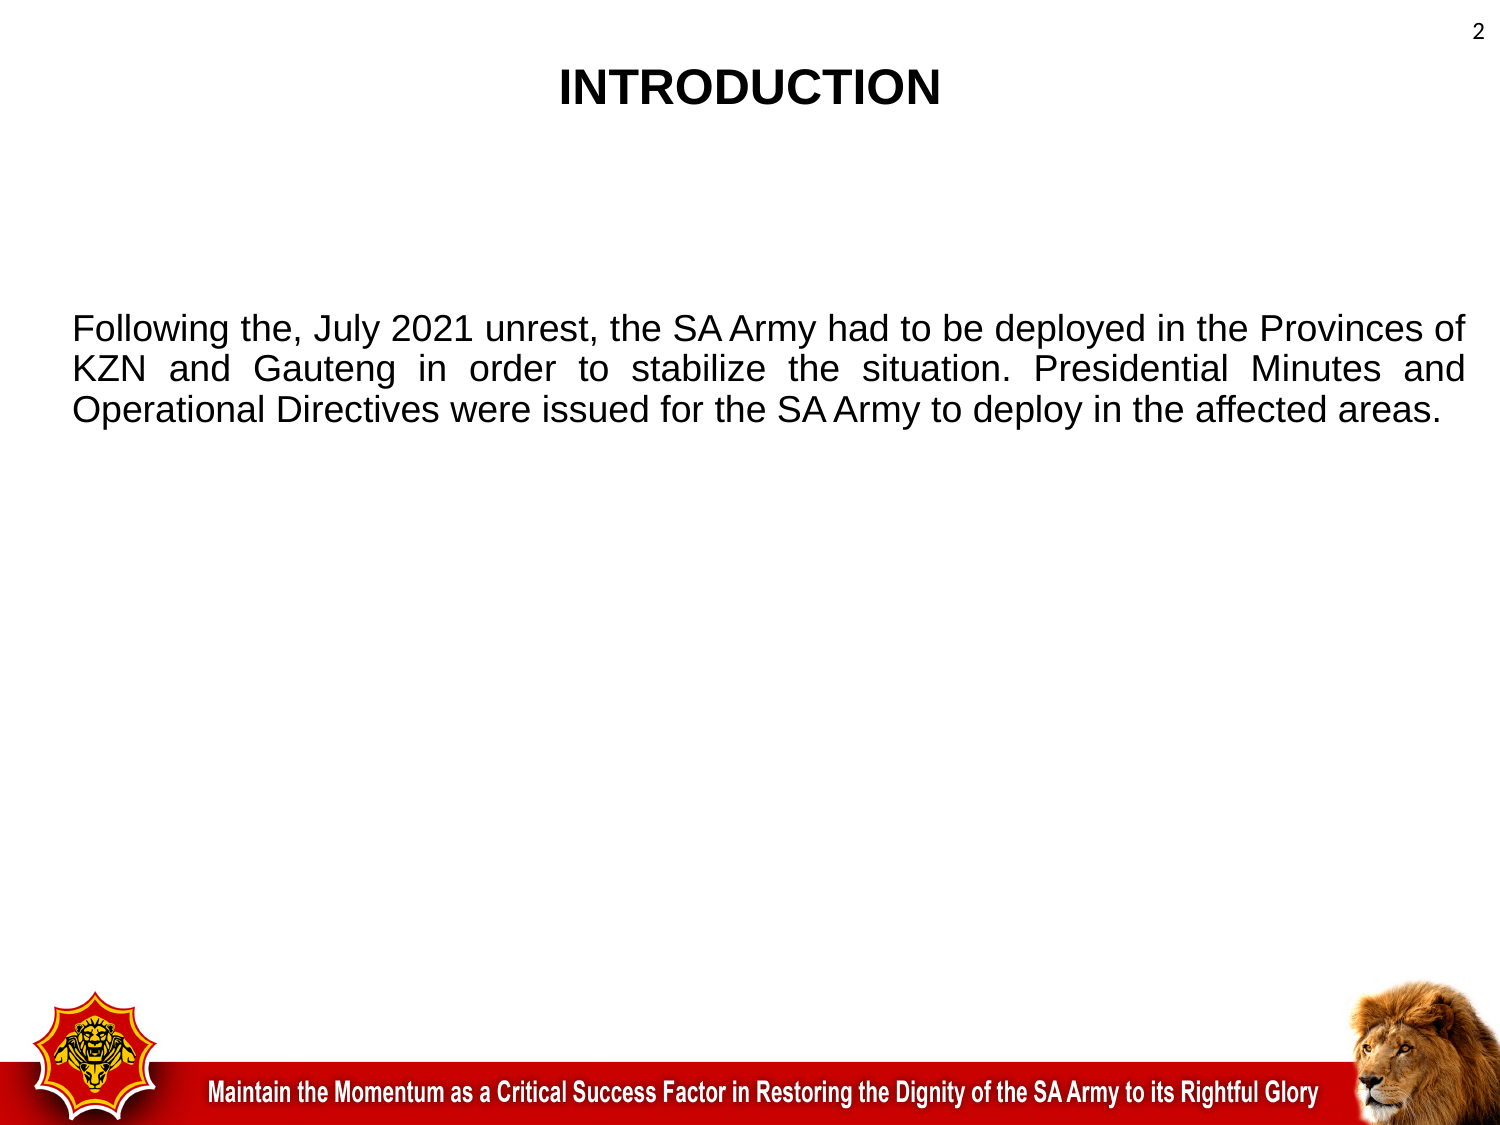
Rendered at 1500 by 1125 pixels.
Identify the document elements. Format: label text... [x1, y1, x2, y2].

list Following the, July 2021 unrest, the SA Army had to be deployed in the Provinces of KZN and Gauteng in order to stabilize the situation. Presidential Minutes and Operational Directives were issued for the SA Army to deploy in the affected areas. [57, 301, 1482, 465]
title INTRODUCTION [0, 0, 1500, 177]
slide_number 2 [1162, 0, 1500, 60]
picture [0, 969, 1500, 1125]
